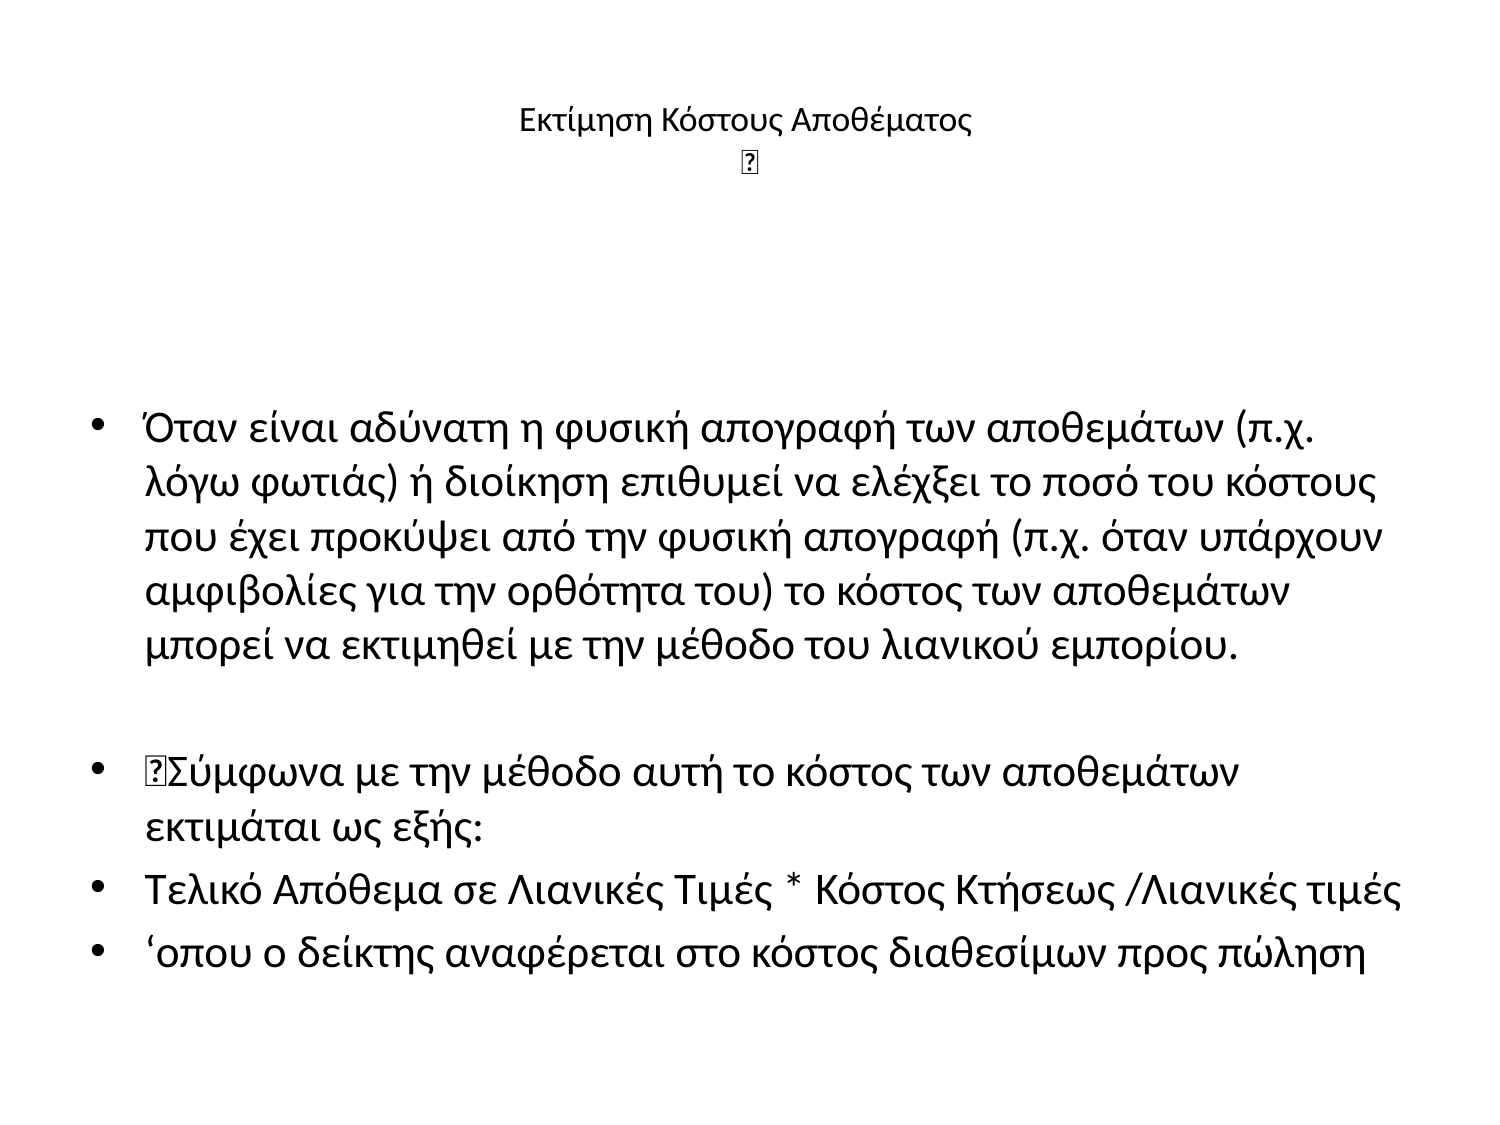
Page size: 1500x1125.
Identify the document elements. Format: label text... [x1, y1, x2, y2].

list Όταν είναι αδύνατη η φυσική απογραφή των αποθεμάτων (π.χ. λόγω φωτιάς) ή διοίκηση επιθυμεί να ελέχξει το ποσό του κόστους που έχει προκύψει από την φυσική απογραφή (π.χ. όταν υπάρχουν αμφιβολίες για την ορθότητα του) το κόστος των αποθεμάτων μπορεί να εκτιμηθεί με την μέθοδο του λιανικού εμπορίου. Σύμφωνα με την μέθοδο αυτή το κόστος των αποθεμάτων εκτιμάται ως εξής: Τελικό Απόθεμα σε Λιανικές Τιμές * Κόστος Κτήσεως /Λιανικές τιμές ‘oπου ο δείκτης αναφέρεται στο κόστος διαθεσίμων προς πώληση [75, 262, 1425, 1005]
title Εκτίμηση Κόστους Αποθέματος  [75, 45, 1425, 233]
